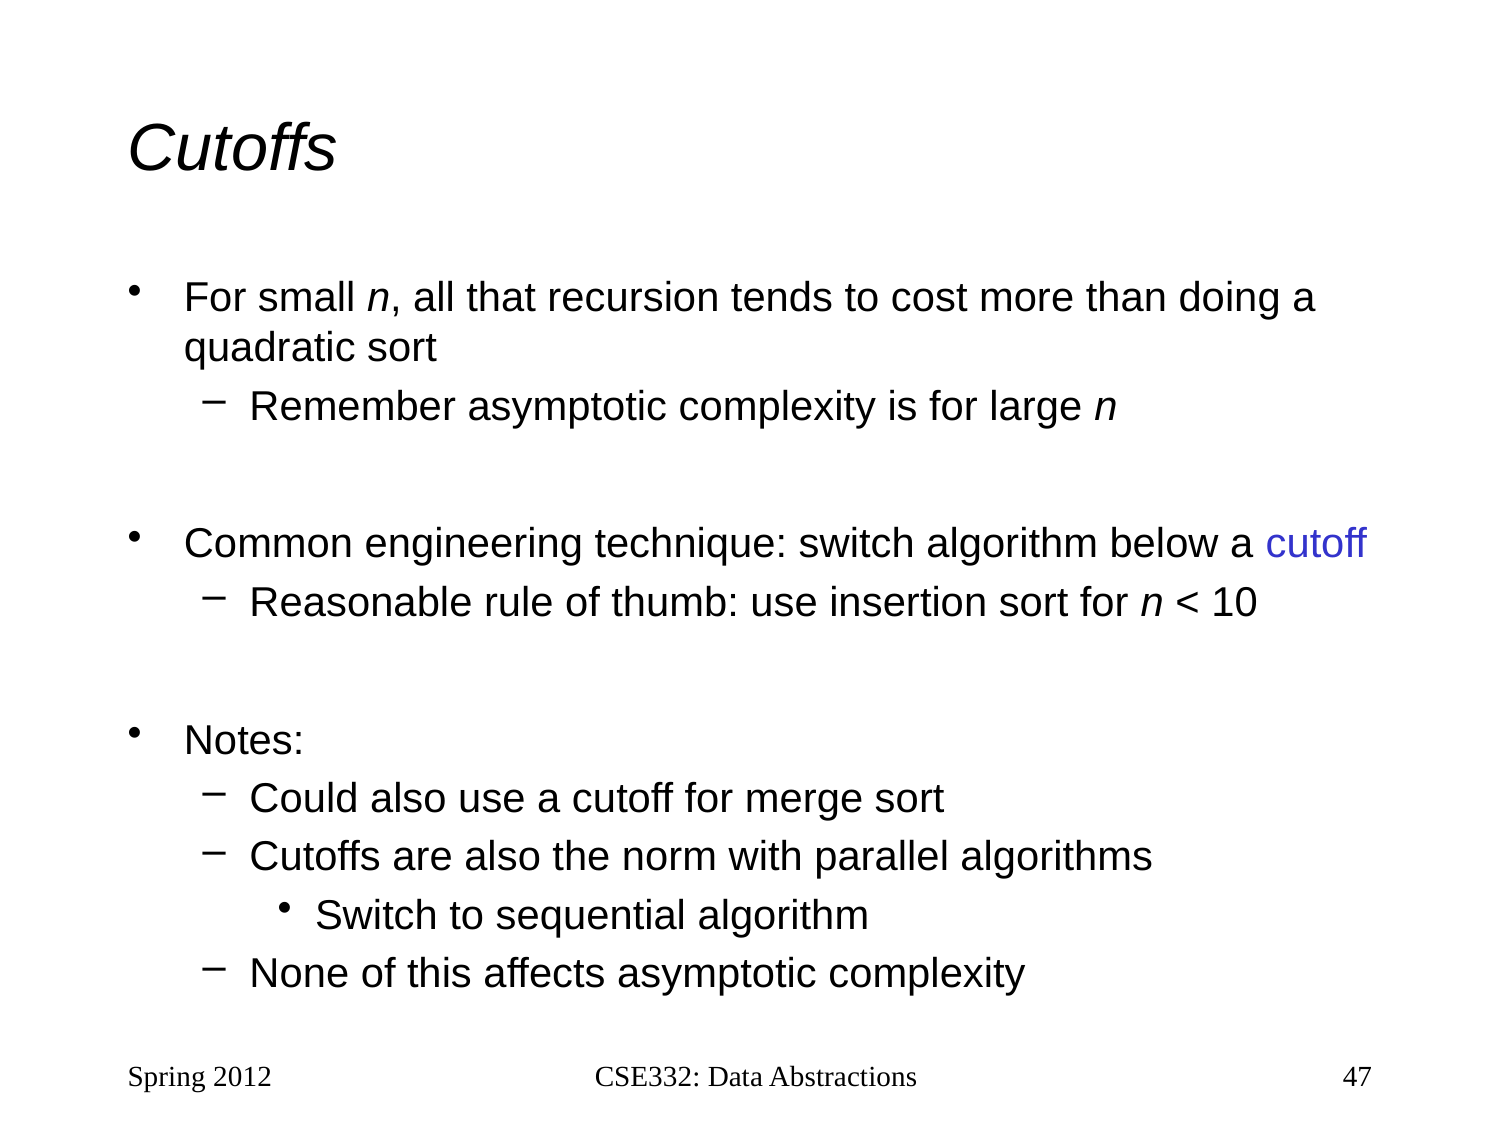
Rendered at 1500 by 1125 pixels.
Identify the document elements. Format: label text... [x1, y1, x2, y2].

title Cutoffs [112, 49, 1388, 238]
footer CSE332: Data Abstractions [474, 1049, 1038, 1125]
list For small n, all that recursion tends to cost more than doing a quadratic sort Remember asymptotic complexity is for large n Common engineering technique: switch algorithm below a cutoff Reasonable rule of thumb: use insertion sort for n < 10 Notes: Could also use a cutoff for merge sort Cutoffs are also the norm with parallel algorithms Switch to sequential algorithm None of this affects asymptotic complexity [112, 262, 1388, 1013]
slide_number 47 [1074, 1049, 1388, 1125]
slide_number Spring 2012 [112, 1049, 426, 1125]
